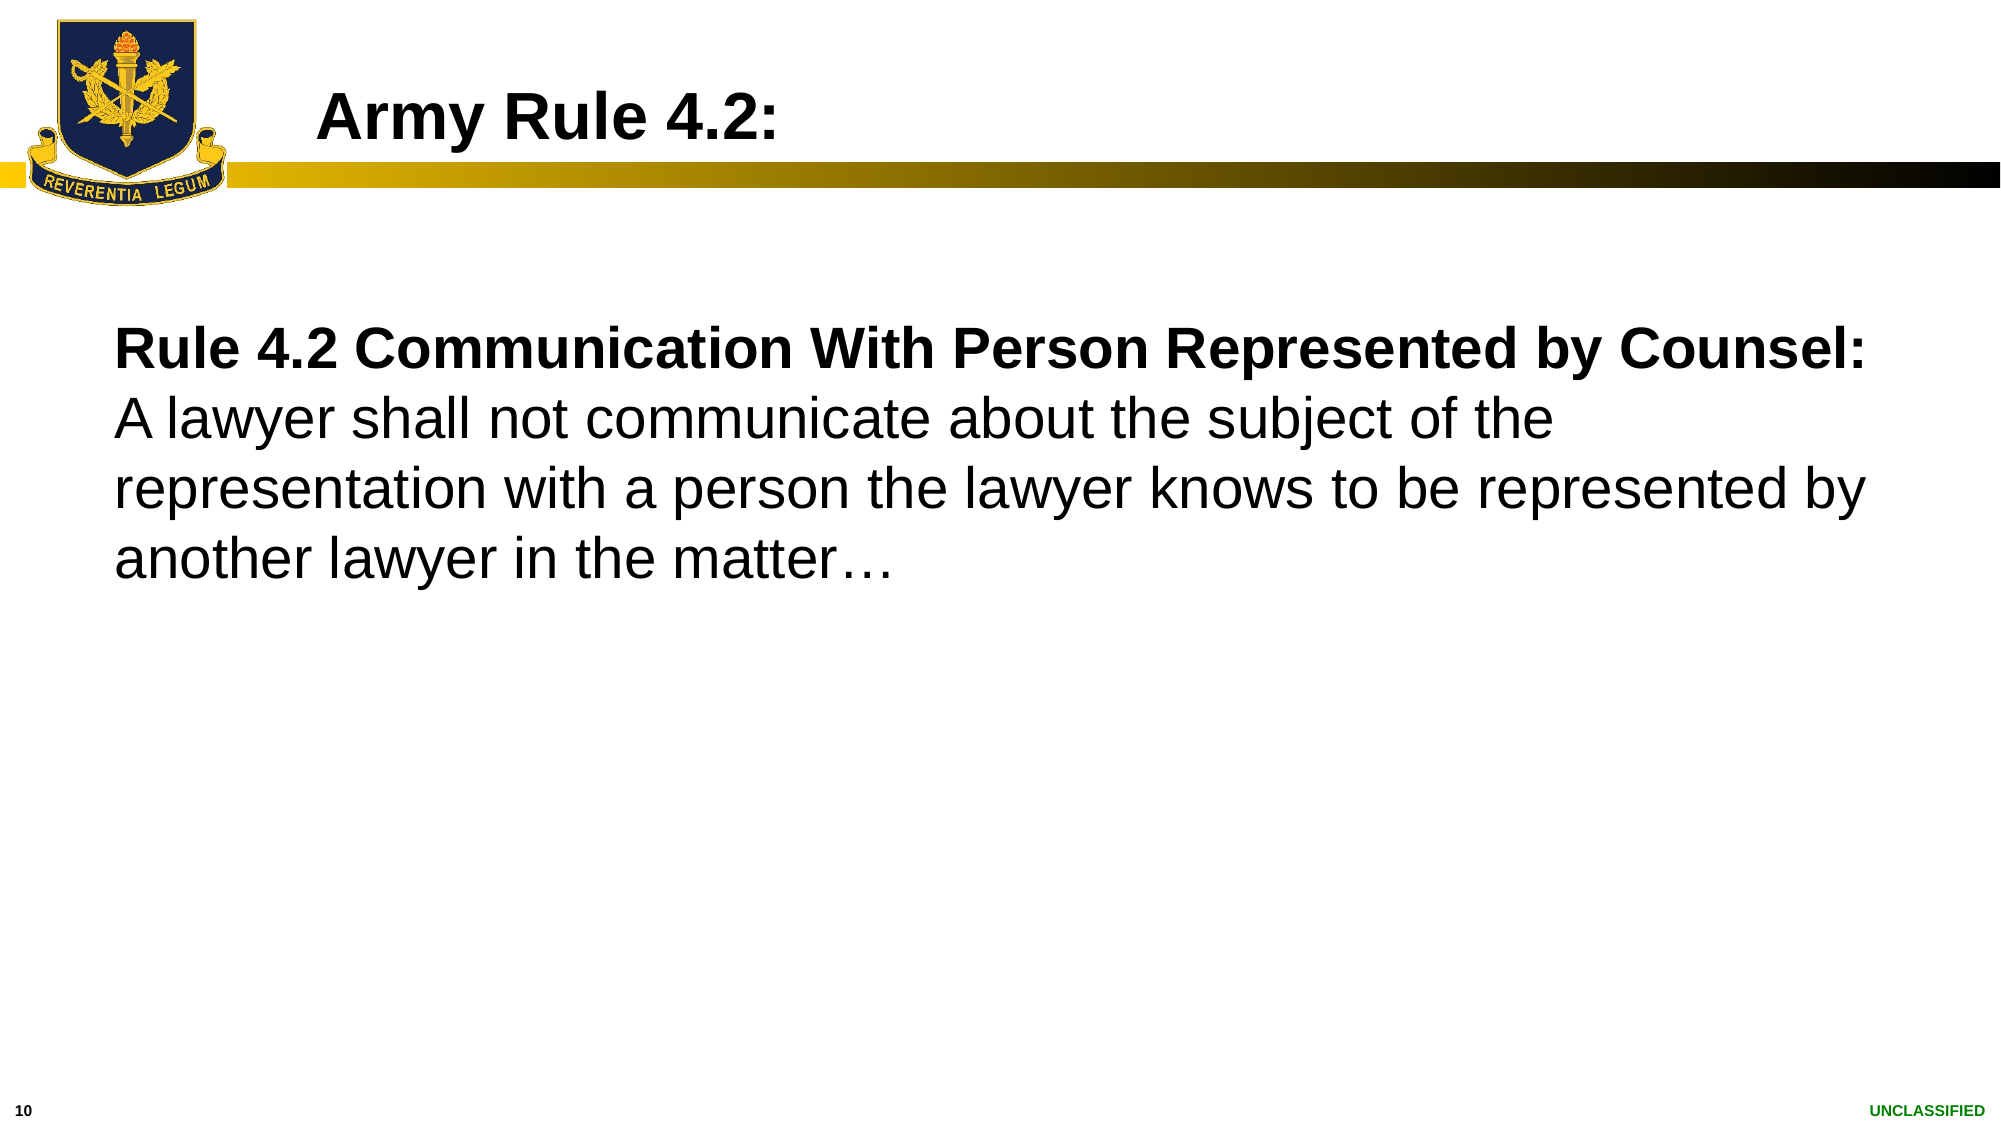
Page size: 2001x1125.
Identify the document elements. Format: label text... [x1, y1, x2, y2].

picture [26, 18, 227, 207]
list Rule 4.2 Communication With Person Represented by Counsel: A lawyer shall not communicate about the subject of the representation with a person the lawyer knows to be represented by another lawyer in the matter… [99, 302, 1900, 825]
title Army Rule 4.2: [300, 45, 2000, 180]
